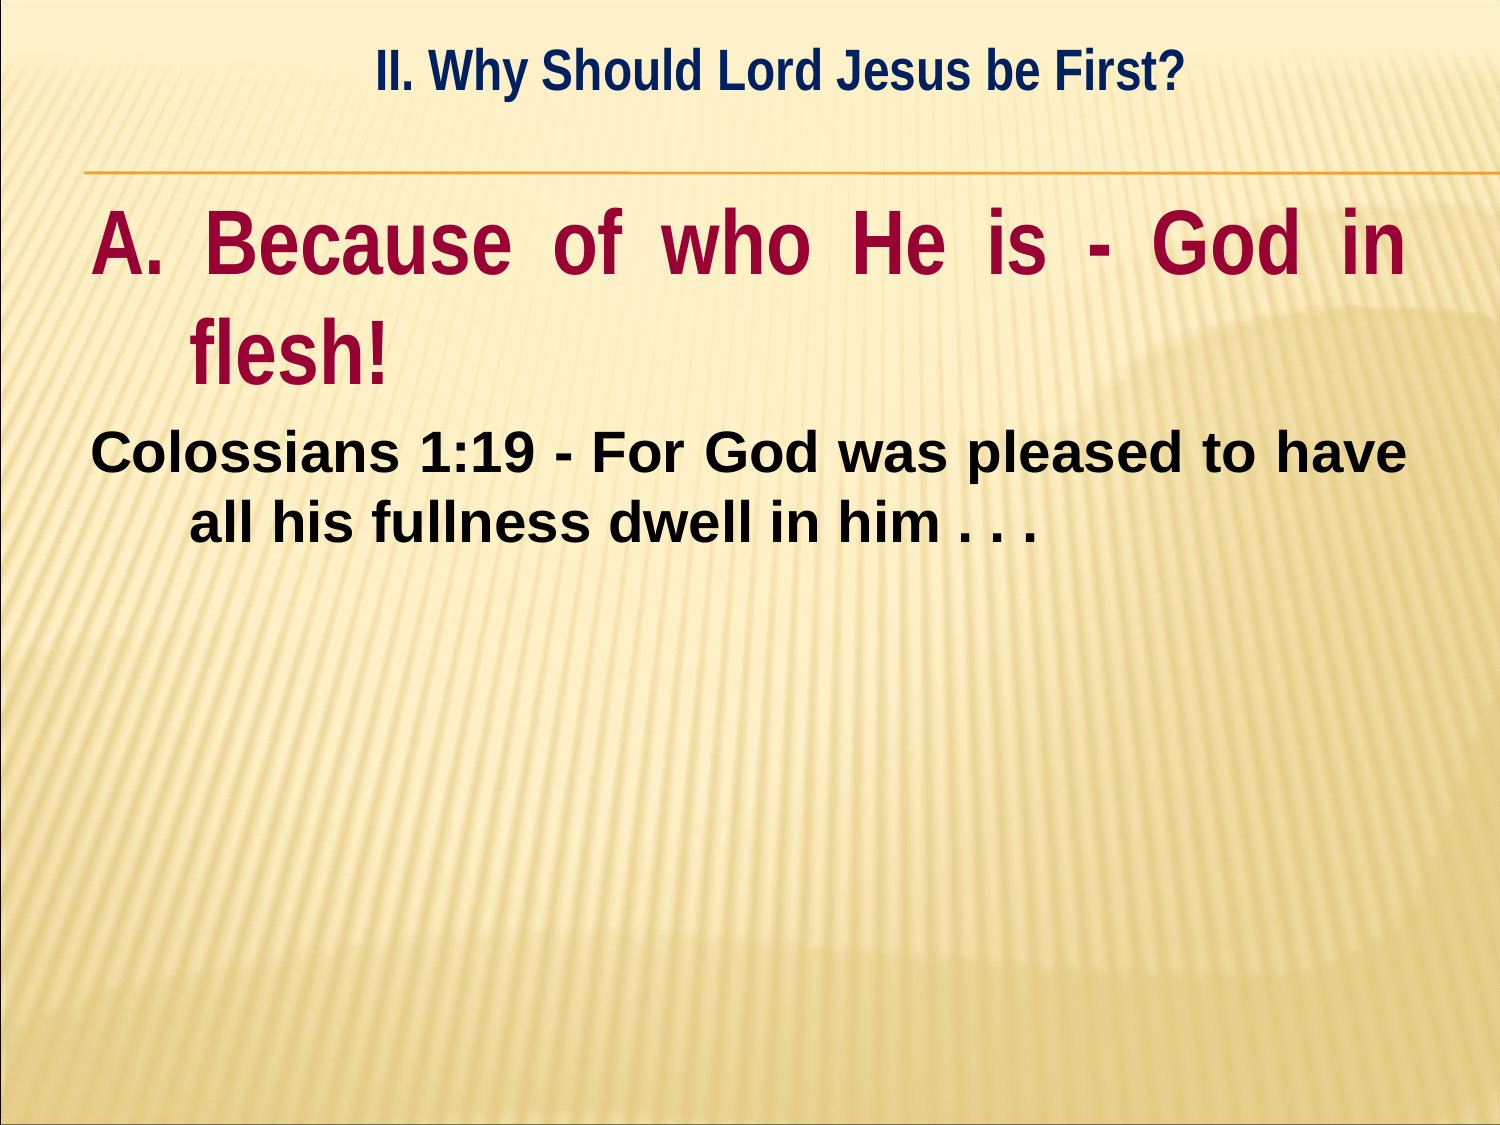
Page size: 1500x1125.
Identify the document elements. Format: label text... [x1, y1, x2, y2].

text_box II. Why Should Lord Jesus be First? [137, 24, 1425, 110]
list A. Because of who He is - God in flesh! Colossians 1:19 - For God was pleased to have all his fullness dwell in him . . . [75, 174, 1425, 1050]
picture [0, 0, 1500, 1125]
